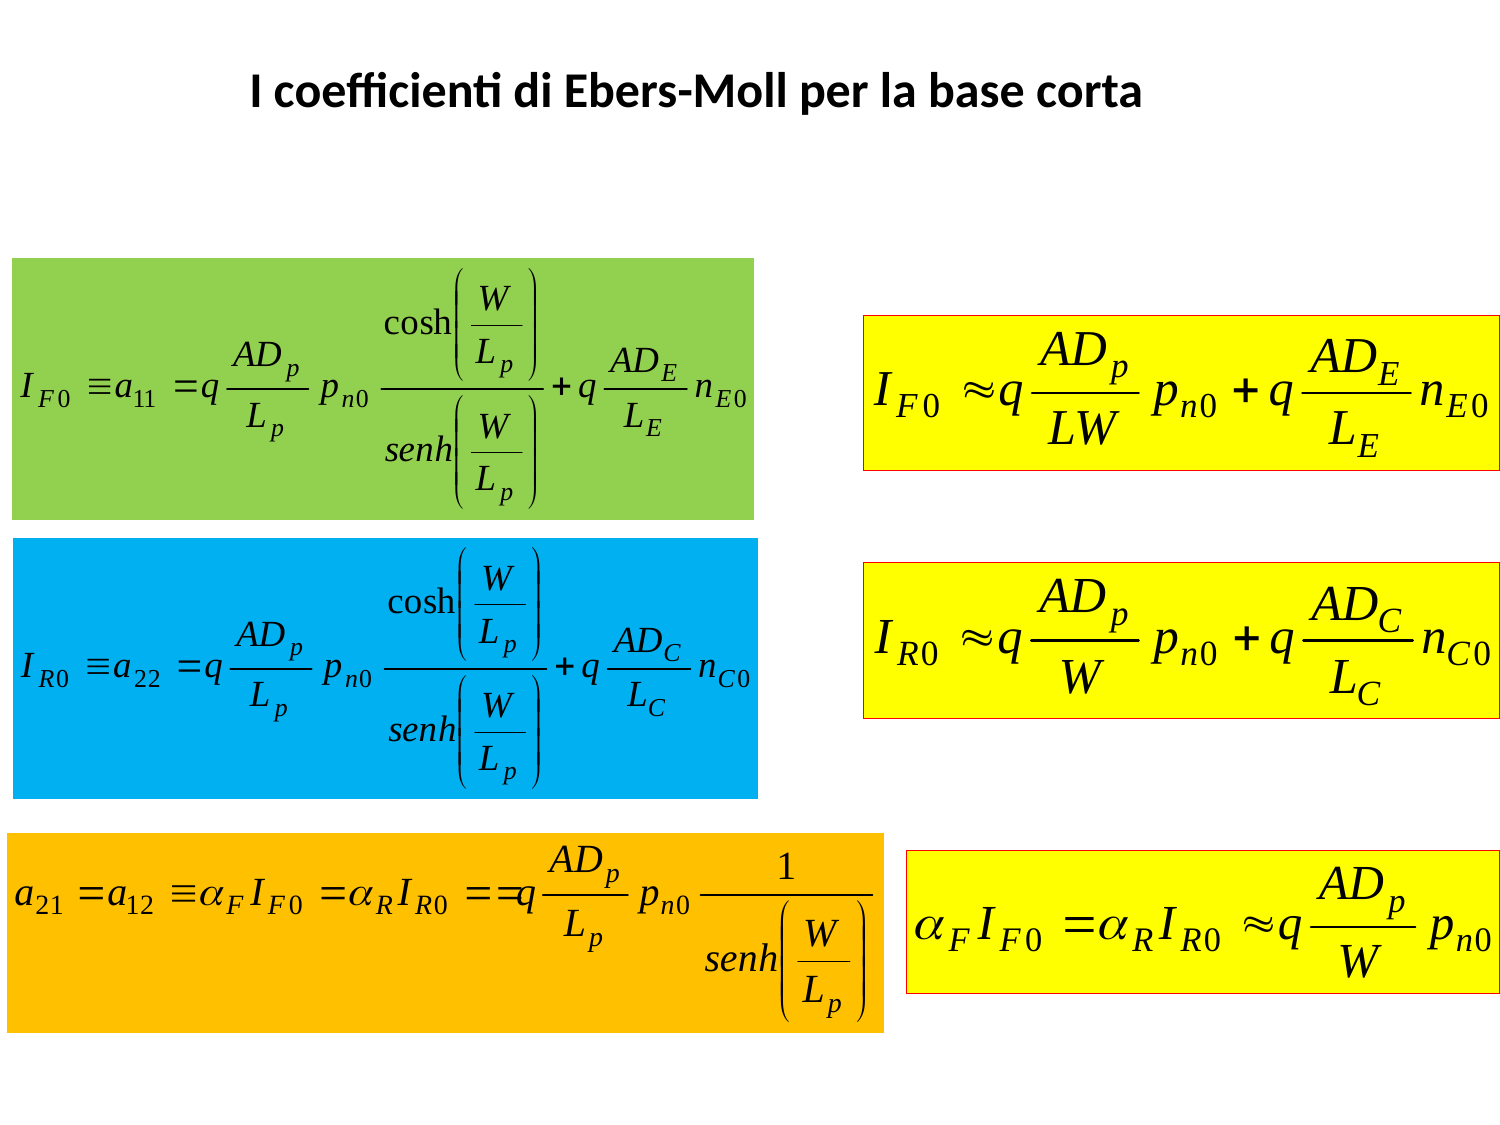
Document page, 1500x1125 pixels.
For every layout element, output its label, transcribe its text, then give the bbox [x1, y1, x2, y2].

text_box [12, 537, 759, 800]
text_box I coefficienti di Ebers-Moll per la base corta [234, 50, 1159, 125]
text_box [862, 314, 1500, 471]
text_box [6, 832, 884, 1033]
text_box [906, 850, 1500, 994]
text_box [12, 257, 754, 520]
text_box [863, 562, 1500, 720]
